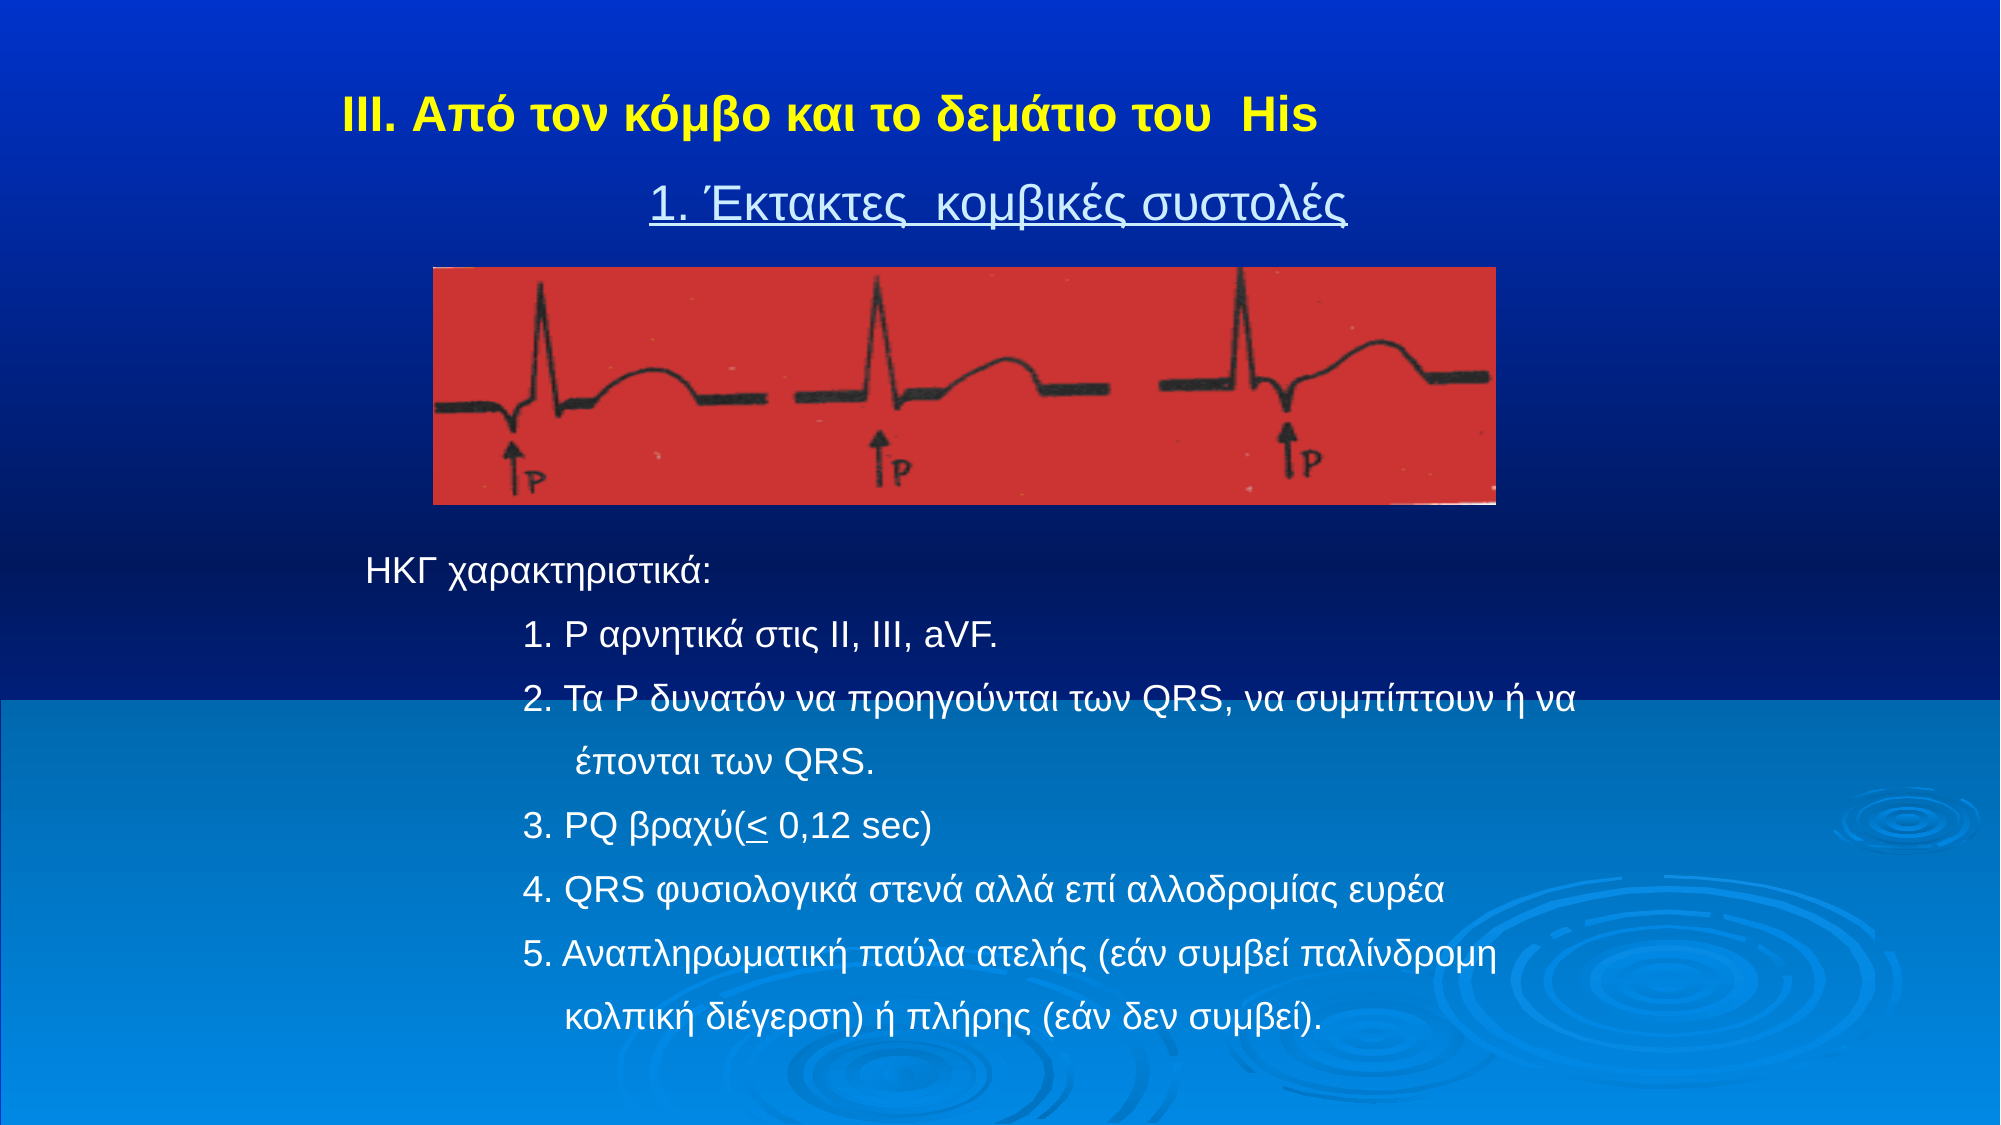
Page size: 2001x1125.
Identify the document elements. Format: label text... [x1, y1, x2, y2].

text_box ΗΚΓ χαρακτηριστικά: 1. P αρνητικά στις II, III, aVF. 2. Τα P δυνατόν να προηγούνται των QRS, να συμπίπτουν ή να έπονται των QRS. 3. PQ βραχύ(< 0,12 sec) 4. QRS φυσιολογικά στενά αλλά επί αλλοδρομίας ευρέα 5. Αναπληρωματική παύλα ατελής (εάν συμβεί παλίνδρομη κολπική διέγερση) ή πλήρης (εάν δεν συμβεί). [350, 538, 1603, 1045]
text_box III. Από τον κόμβο και το δεμάτιο του His [326, 73, 1686, 149]
title 1. Έκτακτες κομβικές συστολές [172, 89, 1524, 278]
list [432, 266, 1497, 505]
